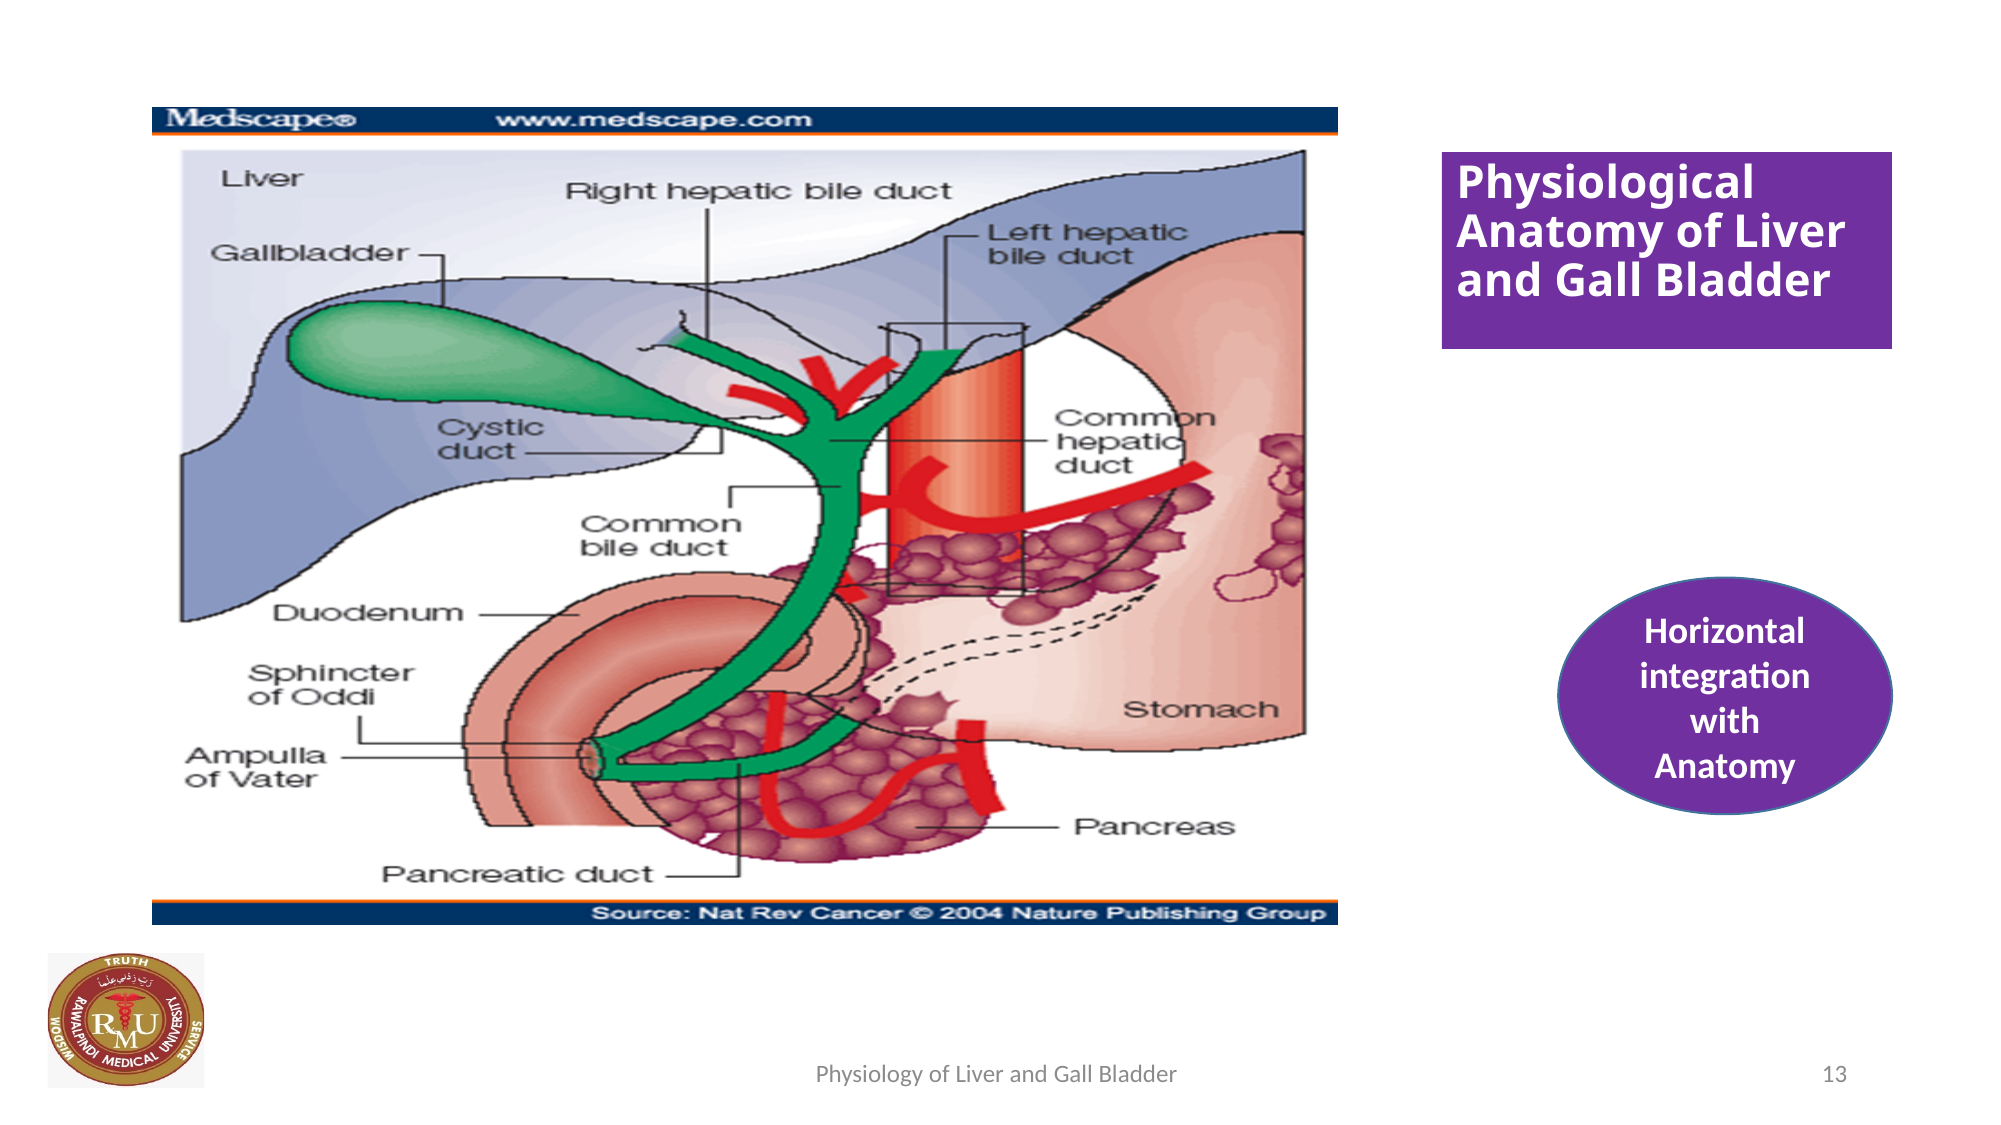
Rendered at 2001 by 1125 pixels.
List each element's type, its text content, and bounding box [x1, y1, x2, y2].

text_box Physiological Anatomy of Liver and Gall Bladder [1441, 152, 1892, 349]
picture [47, 953, 205, 1088]
picture [151, 107, 1338, 925]
footer Physiology of Liver and Gall Bladder [662, 1042, 1338, 1103]
slide_number 13 [1412, 1042, 1863, 1103]
text_box Horizontal integration with Anatomy [1557, 576, 1894, 816]
